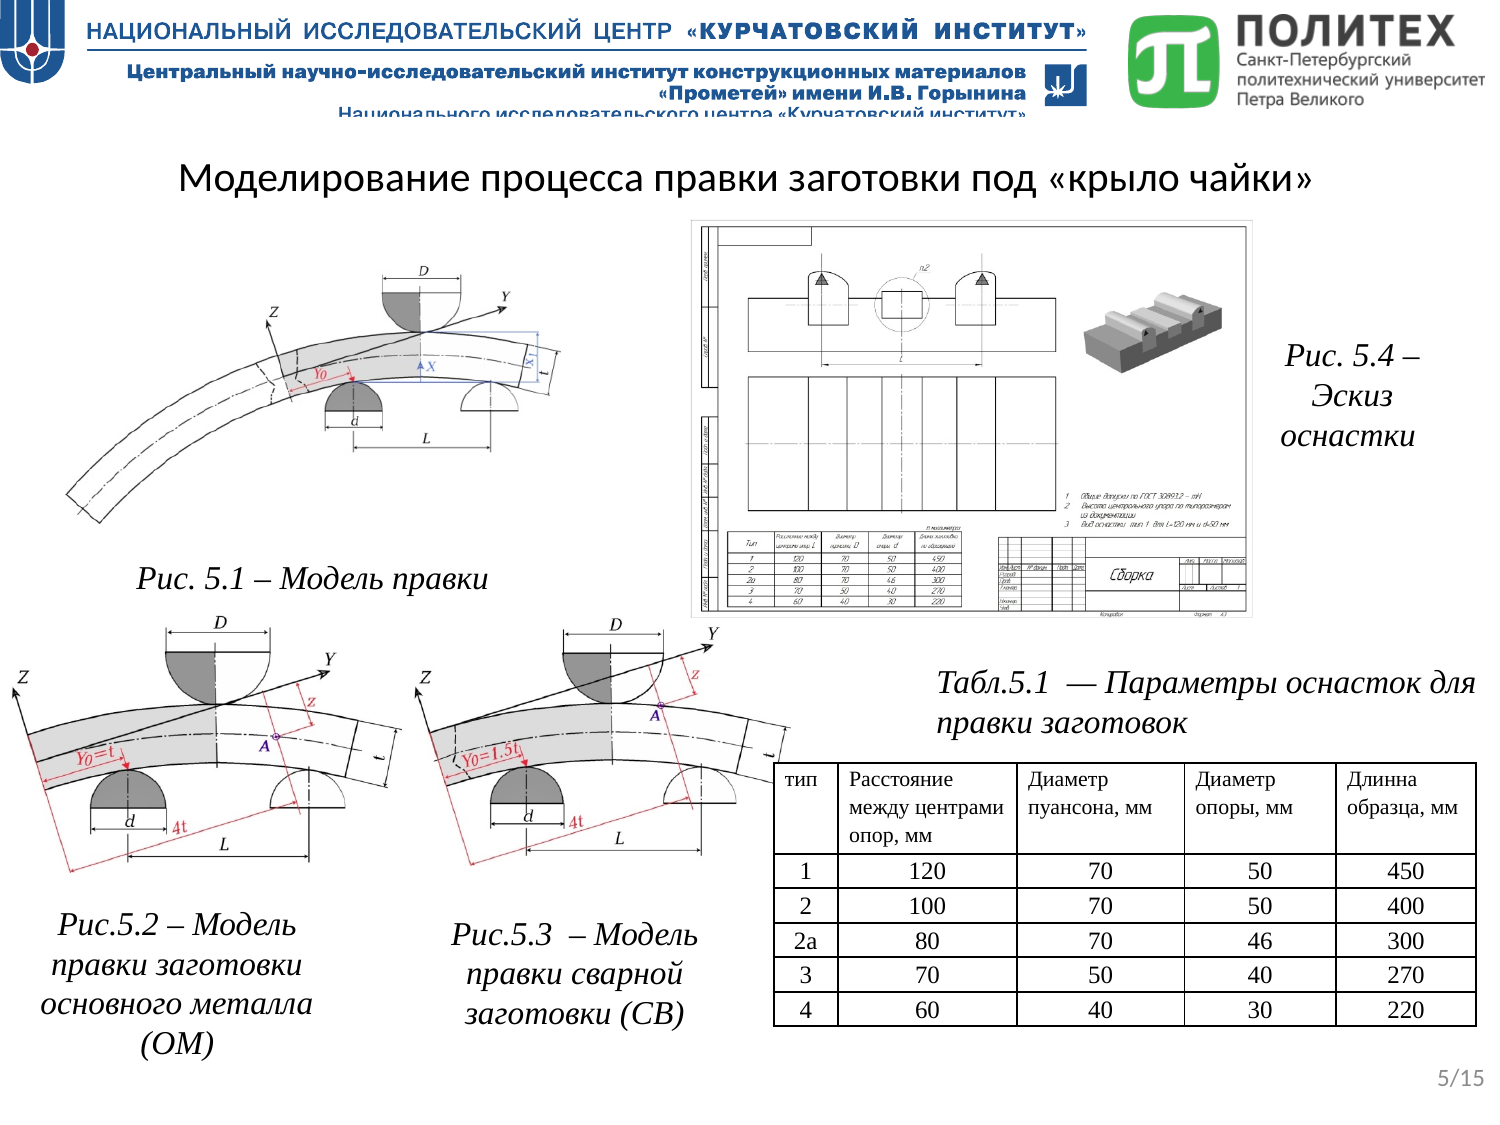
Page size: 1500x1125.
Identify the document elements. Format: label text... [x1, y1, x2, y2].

text_box Табл.5.1 — Параметры оснасток для правки заготовок [921, 652, 1500, 748]
table_cell 70 [1018, 924, 1184, 956]
table_cell 2a [775, 924, 837, 956]
table_cell 300 [1337, 924, 1475, 956]
table_cell 60 [839, 993, 1016, 1025]
table_cell 50 [1018, 958, 1184, 991]
table_cell 450 [1337, 855, 1475, 887]
picture [0, 601, 402, 873]
table_cell 270 [1337, 958, 1475, 991]
title Моделирование процесса правки заготовки под «крыло чайки» [107, 116, 1395, 232]
table_cell 400 [1337, 889, 1475, 922]
text_box Рис. 5.1 – Модель правки [112, 548, 514, 603]
table_cell 70 [1018, 889, 1184, 922]
table_header Диаметр опоры, мм [1185, 764, 1335, 853]
table_cell 1 [775, 855, 837, 887]
table_cell 80 [839, 924, 1016, 956]
picture [0, 0, 1087, 125]
table_header Диаметр пуансона, мм [1018, 764, 1184, 853]
picture [64, 255, 561, 533]
table_cell 100 [839, 889, 1016, 922]
table_header тип [796, 764, 837, 853]
table_cell 4 [775, 993, 837, 1025]
picture [403, 219, 1253, 867]
table_cell 3 [775, 958, 837, 991]
text_box [1088, 0, 1500, 75]
table_cell 120 [839, 855, 1016, 887]
table_cell 70 [839, 958, 1016, 991]
table_cell 46 [1185, 924, 1335, 956]
text_box Рис.5.2 – Модель правки заготовки основного металла (ОМ) [0, 894, 355, 1069]
table_cell 50 [1185, 855, 1335, 887]
table_cell 2 [775, 889, 837, 922]
table_header Расстояние между центрами опор, мм [839, 764, 1016, 853]
table_cell 220 [1337, 993, 1475, 1025]
picture [1127, 13, 1486, 110]
table_cell 40 [1185, 958, 1335, 991]
table_header Длинна образца, мм [1337, 764, 1475, 853]
table_cell 40 [1018, 993, 1184, 1025]
slide_number 5/15 [1149, 1046, 1500, 1107]
table_cell 30 [1185, 993, 1335, 1025]
table_cell 70 [1018, 855, 1184, 887]
text_box Рис. 5.4 – Эскиз оснастки [1258, 325, 1471, 461]
table_cell 50 [1185, 889, 1335, 922]
text_box Рис.5.3 – Модель правки сварной заготовки (СВ) [407, 904, 743, 1039]
